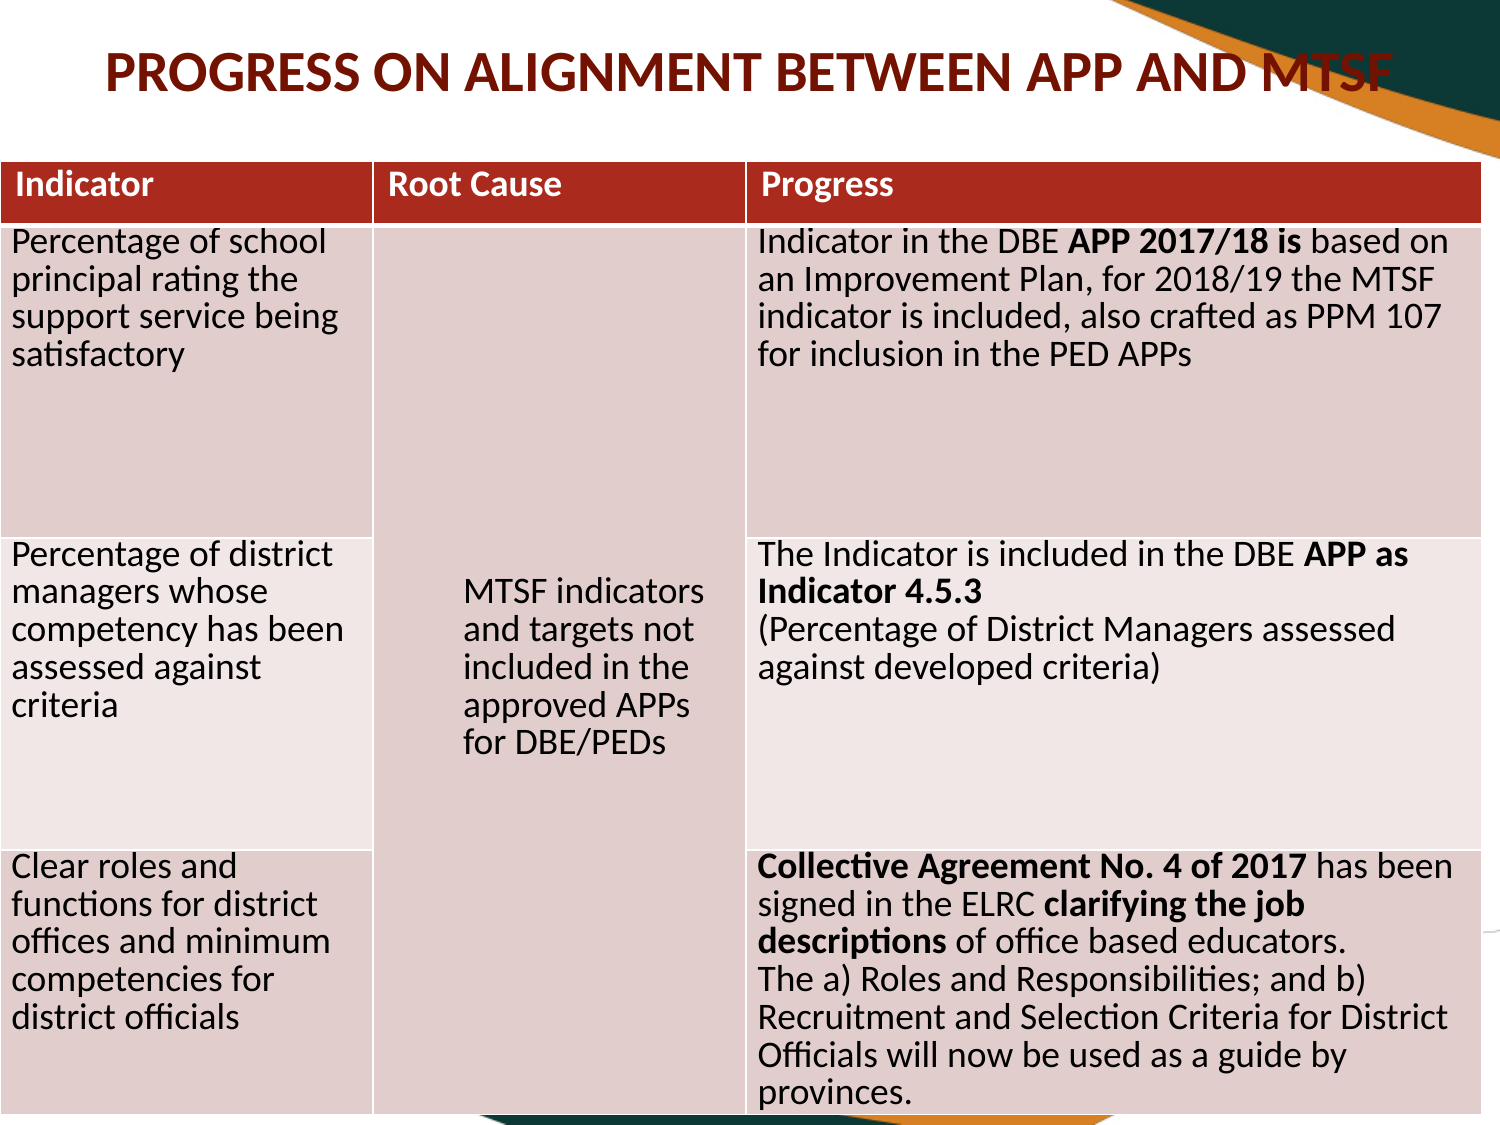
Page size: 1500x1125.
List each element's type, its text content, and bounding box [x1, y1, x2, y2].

table_cell Percentage of school principal rating the support service being satisfactory [1, 228, 372, 537]
table_cell Collective Agreement No. 4 of 2017 has been signed in the ELRC clarifying the job descriptions of office based educators. The a) Roles and Responsibilities; and b) Recruitment and Selection Criteria for District Officials will now be used as a guide by provinces. [747, 851, 1481, 1114]
picture [0, 138, 1500, 1125]
table_cell Indicator in the DBE APP 2017/18 is based on an Improvement Plan, for 2018/19 the MTSF indicator is included, also crafted as PPM 107 for inclusion in the PED APPs [747, 228, 1481, 537]
title PROGRESS ON ALIGNMENT BETWEEN APP AND MTSF [0, 0, 1500, 138]
table_cell The Indicator is included in the DBE APP as Indicator 4.5.3 (Percentage of District Managers assessed against developed criteria) [747, 539, 1481, 849]
table_cell Percentage of district managers whose competency has been assessed against criteria [1, 539, 372, 849]
table_header Progress [747, 162, 1481, 223]
table_cell MTSF indicators and targets not included in the approved APPs for DBE/PEDs [374, 228, 745, 1114]
table_header Indicator [1, 162, 372, 223]
table_cell Clear roles and functions for district offices and minimum competencies for district officials [1, 851, 372, 1114]
table_header Root Cause [374, 162, 745, 223]
slide_number 34 [1074, 1042, 1425, 1103]
